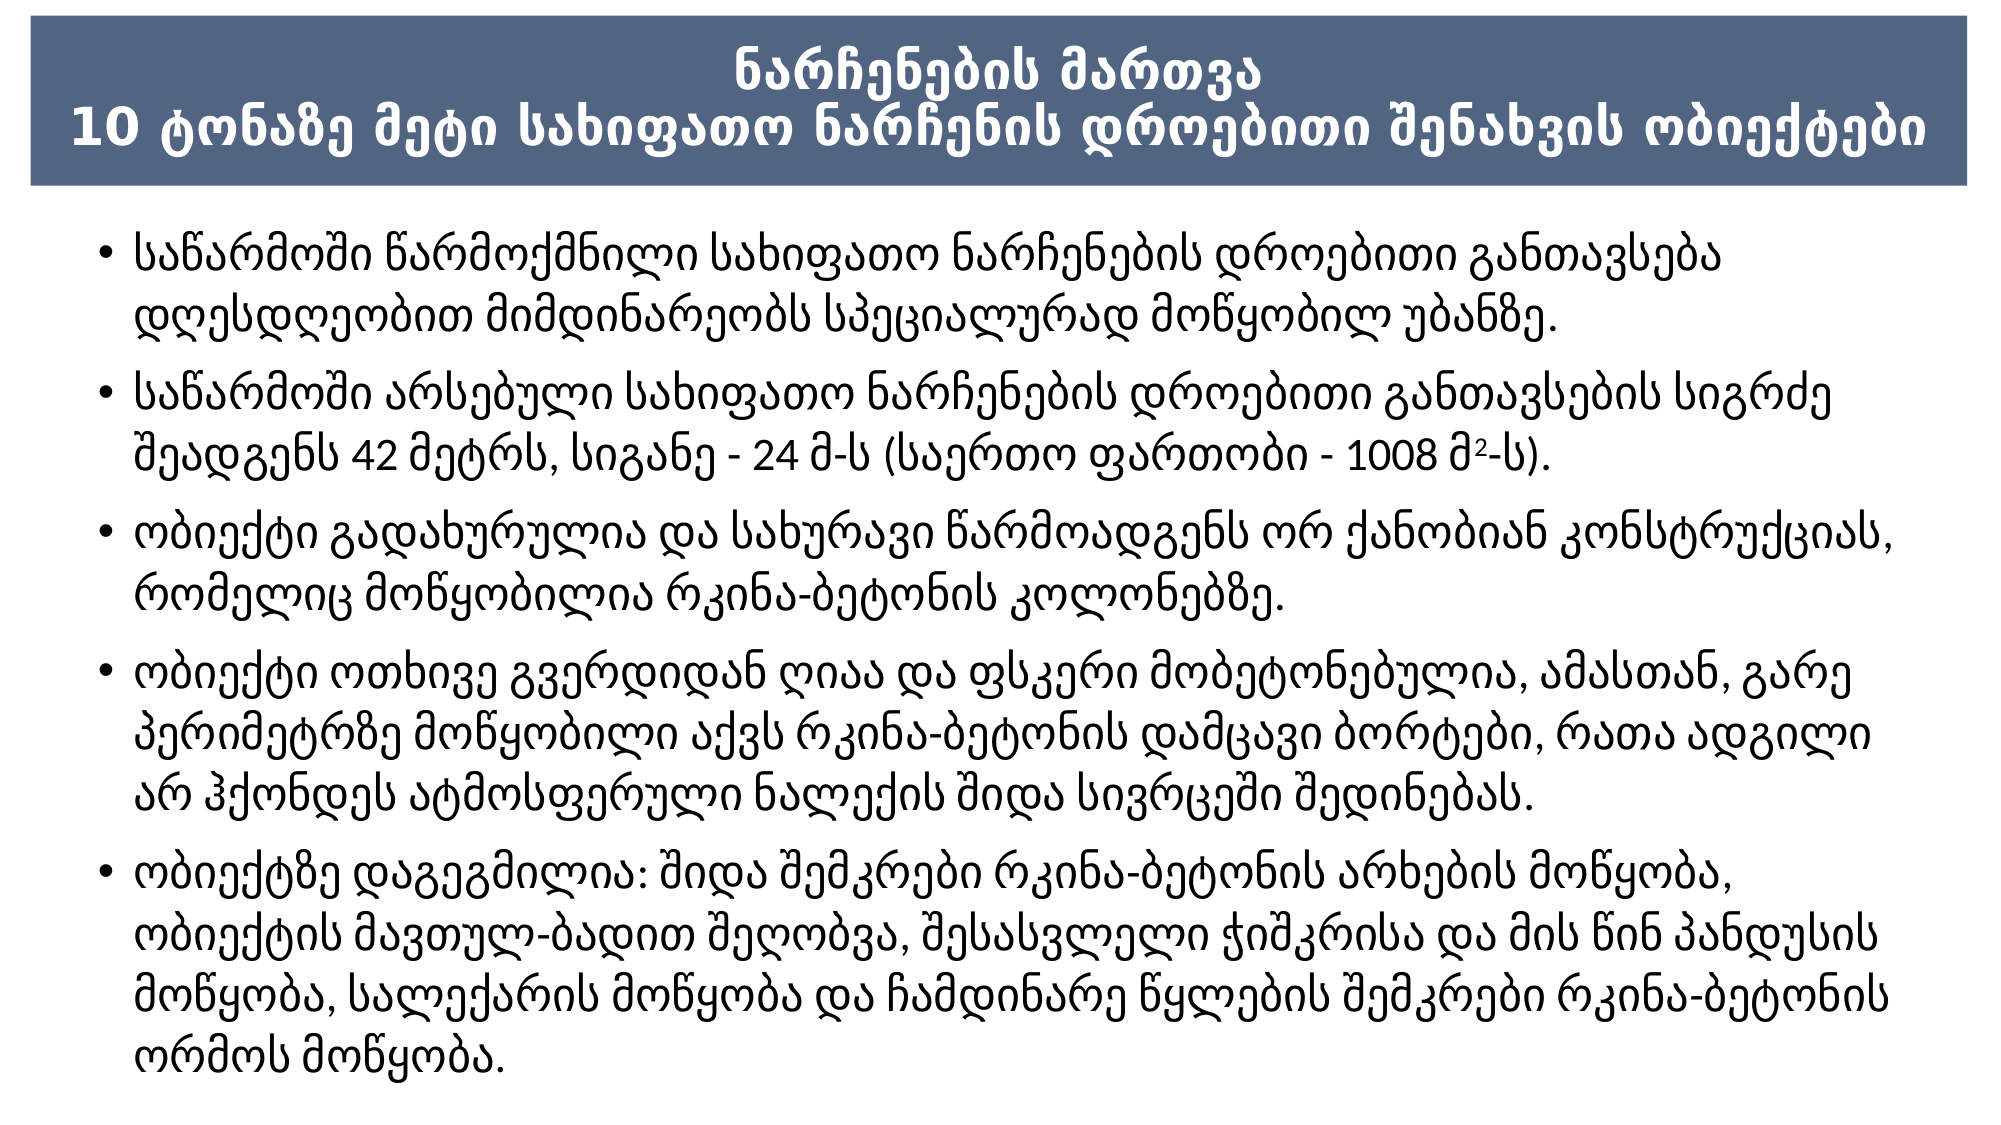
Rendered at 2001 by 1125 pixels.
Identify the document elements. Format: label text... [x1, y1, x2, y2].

list საწარმოში წარმოქმნილი სახიფათო ნარჩენების დროებითი განთავსება დღესდღეობით მიმდინარეობს სპეციალურად მოწყობილ უბანზე. საწარმოში არსებული სახიფათო ნარჩენების დროებითი განთავსების სიგრძე შეადგენს 42 მეტრს, სიგანე - 24 მ-ს (საერთო ფართობი - 1008 მ2-ს). ობიექტი გადახურულია და სახურავი წარმოადგენს ორ ქანობიან კონსტრუქციას, რომელიც მოწყობილია რკინა-ბეტონის კოლონებზე. ობიექტი ოთხივე გვერდიდან ღიაა და ფსკერი მობეტონებულია, ამასთან, გარე პერიმეტრზე მოწყობილი აქვს რკინა-ბეტონის დამცავი ბორტები, რათა ადგილი არ ჰქონდეს ატმოსფერული ნალექის შიდა სივრცეში შედინებას. ობიექტზე დაგეგმილია: შიდა შემკრები რკინა-ბეტონის არხების მოწყობა, ობიექტის მავთულ-ბადით შეღობვა, შესასვლელი ჭიშკრისა და მის წინ პანდუსის მოწყობა, სალექარის მოწყობა და ჩამდინარე წყლების შემკრები რკინა-ბეტონის ორმოს მოწყობა. [82, 210, 1939, 1102]
title ნარჩენების მართვა 10 ტონაზე მეტი სახიფათო ნარჩენის დროებითი შენახვის ობიექტები [30, 15, 1968, 186]
